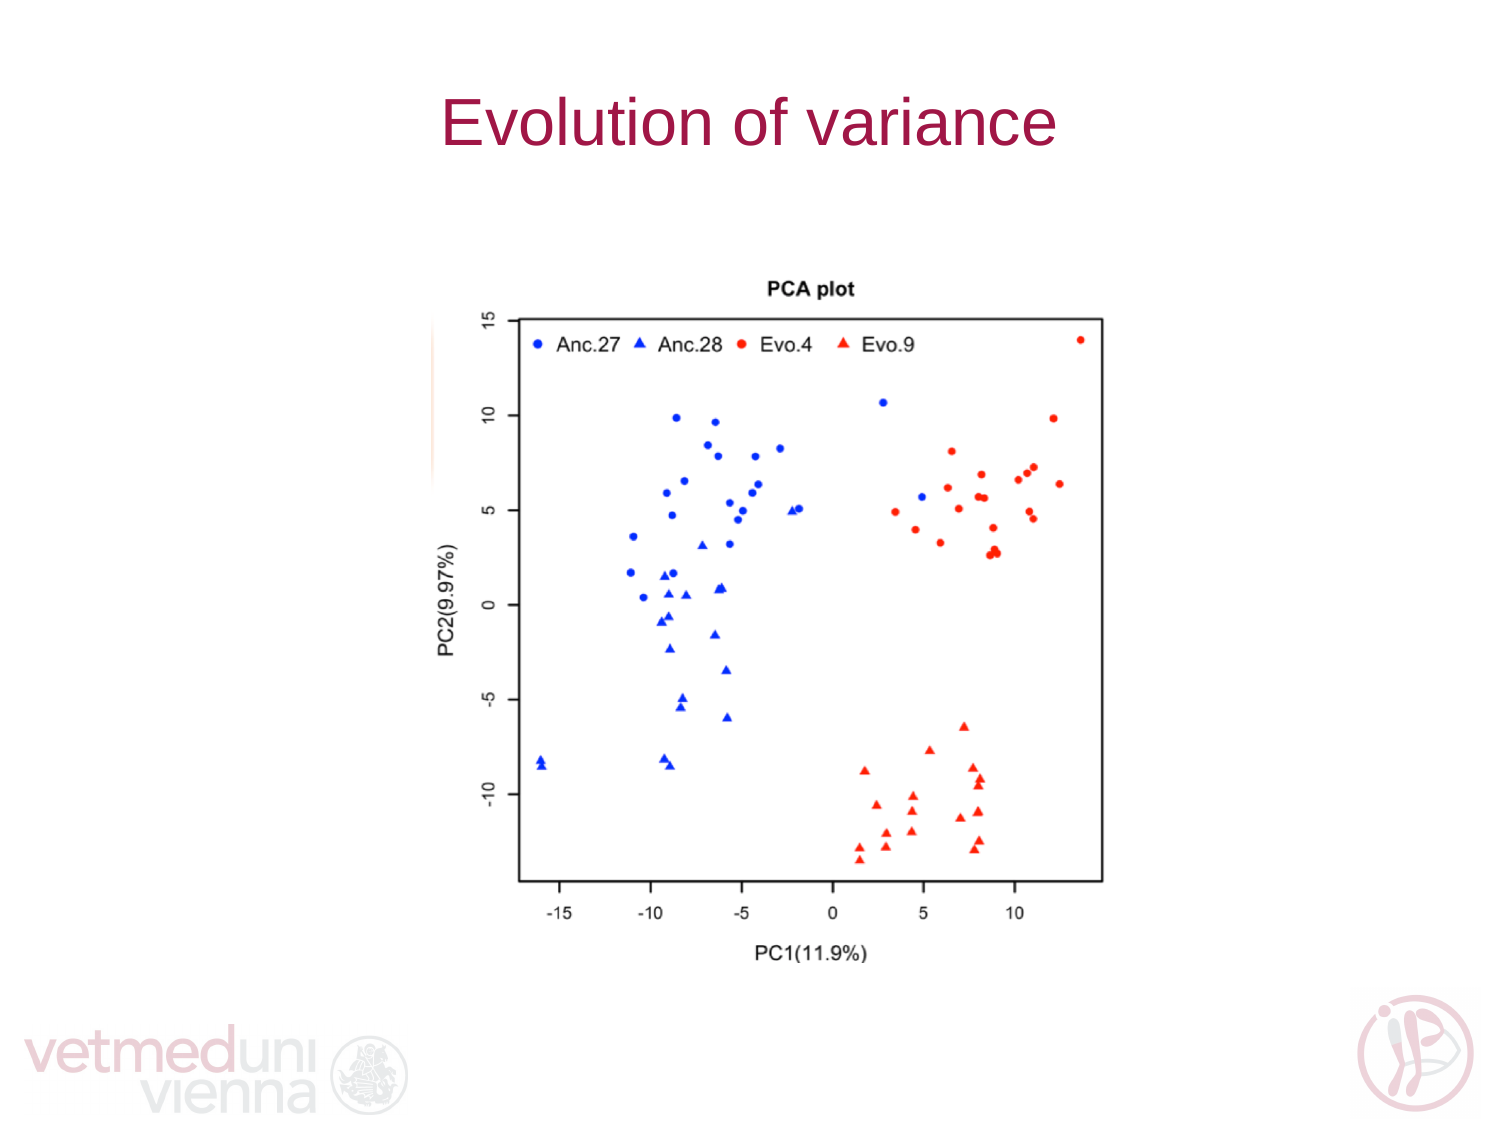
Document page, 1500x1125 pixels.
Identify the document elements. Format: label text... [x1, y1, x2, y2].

title Evolution of variance [37, 0, 1463, 238]
picture [430, 266, 1127, 972]
